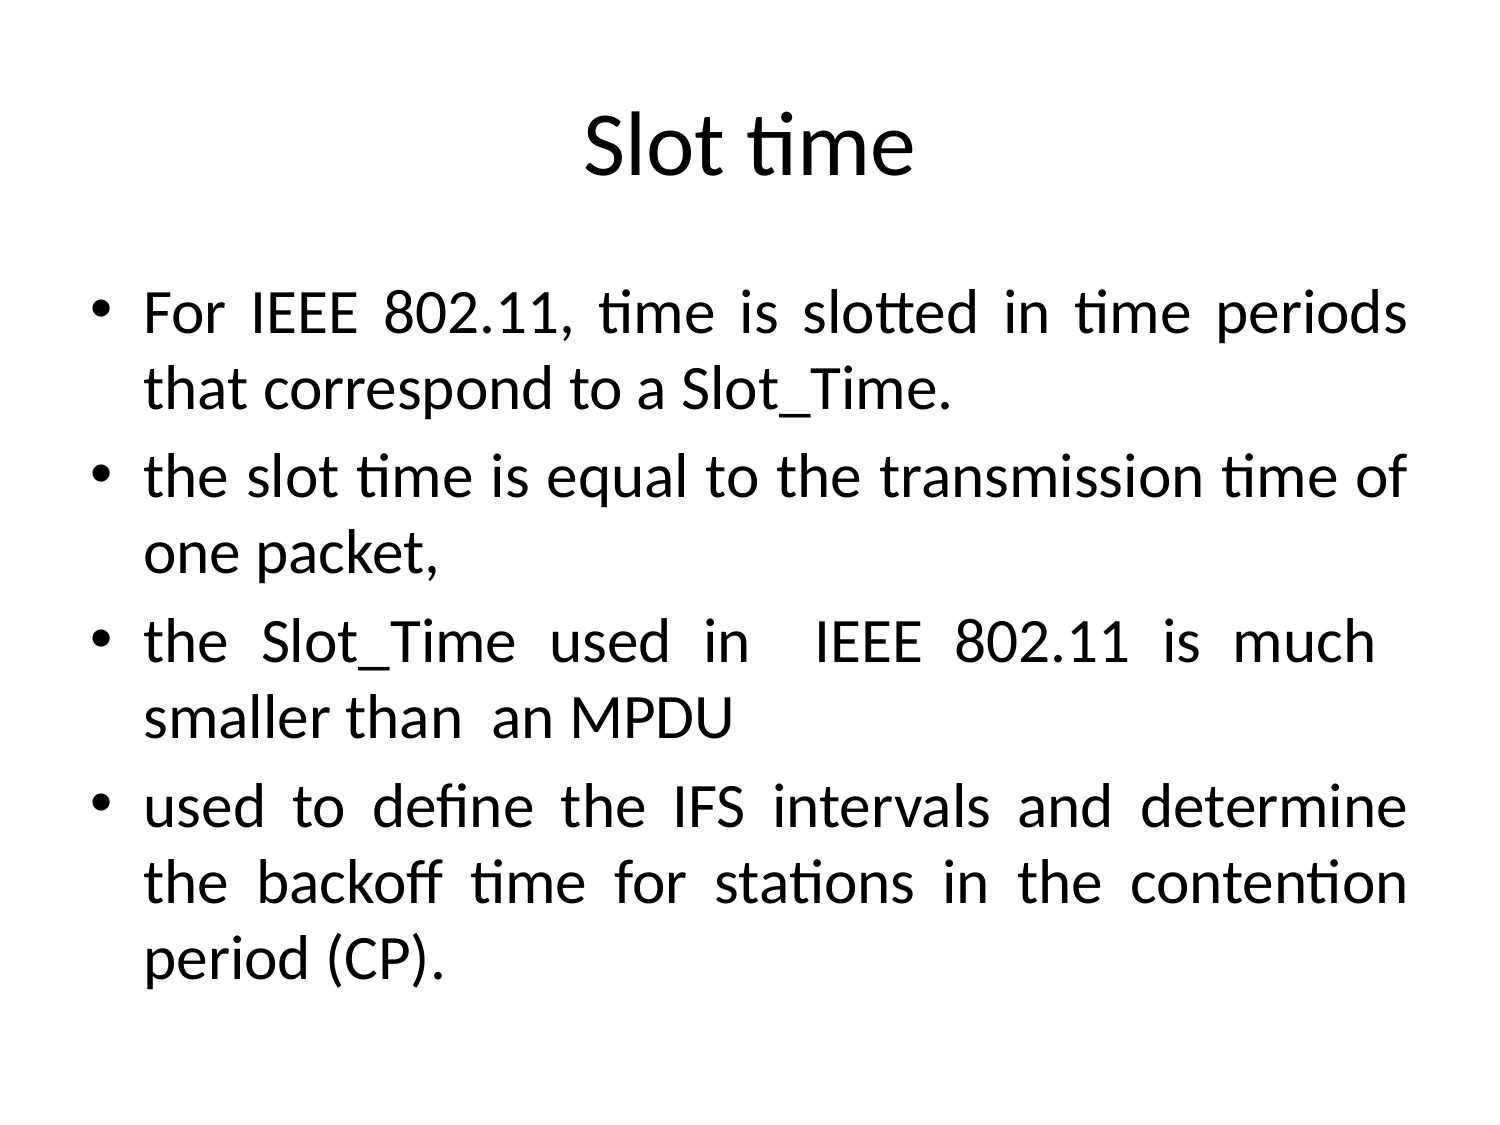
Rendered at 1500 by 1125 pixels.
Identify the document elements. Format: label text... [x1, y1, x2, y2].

title Slot time [75, 45, 1425, 233]
list For IEEE 802.11, time is slotted in time periods that correspond to a Slot_Time. the slot time is equal to the transmission time of one packet, the Slot_Time used in IEEE 802.11 is much smaller than an MPDU used to define the IFS intervals and determine the backoff time for stations in the contention period (CP). [75, 262, 1425, 1005]
